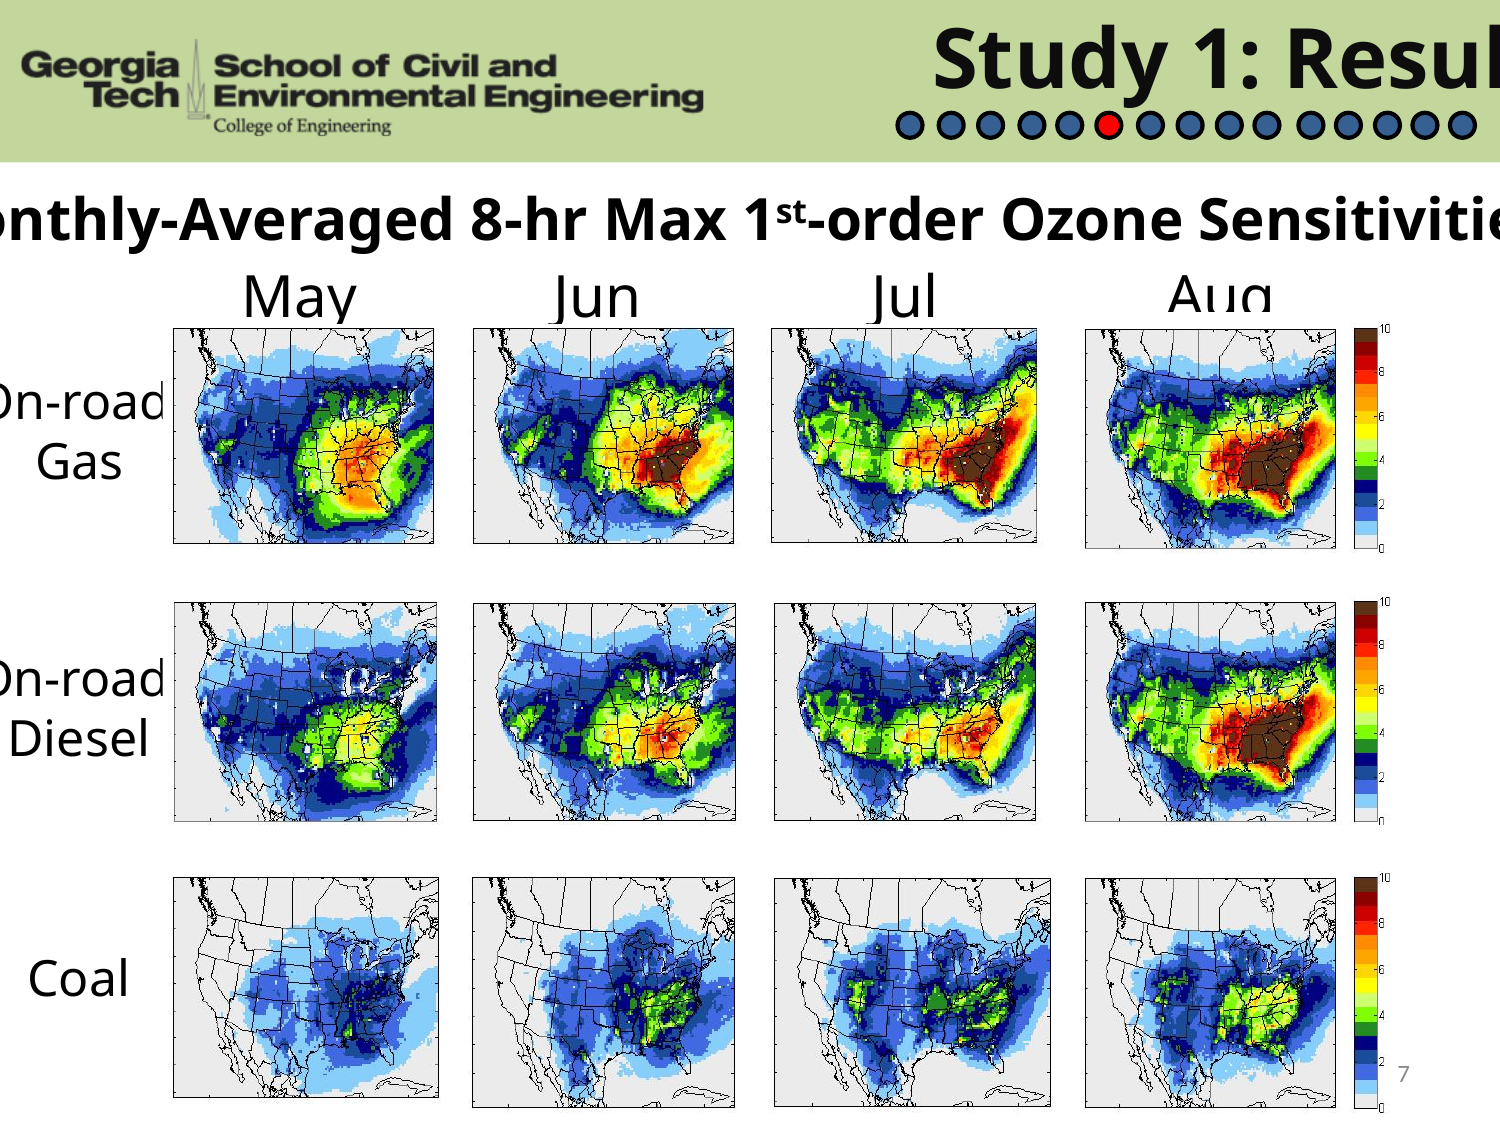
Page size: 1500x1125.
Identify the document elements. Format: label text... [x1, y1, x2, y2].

text_box Coal [12, 938, 146, 1014]
text_box On-road Diesel [0, 638, 157, 774]
text_box May [227, 260, 372, 323]
text_box Aug [1151, 260, 1291, 310]
picture [13, 12, 756, 138]
picture [461, 873, 738, 1113]
picture [161, 874, 442, 1116]
picture [1074, 312, 1398, 566]
text_box On-road Gas [0, 362, 157, 498]
picture [1074, 584, 1398, 826]
text_box Jul [856, 260, 954, 323]
text_box Study 1: Results [917, 0, 1500, 113]
slide_number 7 [1397, 1042, 1425, 1103]
picture [1074, 859, 1394, 1125]
picture [162, 599, 445, 826]
picture [462, 599, 744, 826]
picture [462, 324, 742, 551]
picture [162, 324, 442, 551]
text_box [0, 0, 1500, 164]
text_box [897, 112, 1476, 138]
picture [762, 874, 1059, 1116]
text_box 2007 Monthly-Averaged 8-hr Max 1st-order Ozone Sensitivities (ppb) [0, 174, 1500, 260]
text_box Jun [538, 260, 657, 323]
picture [762, 599, 1044, 826]
picture [759, 324, 1045, 551]
